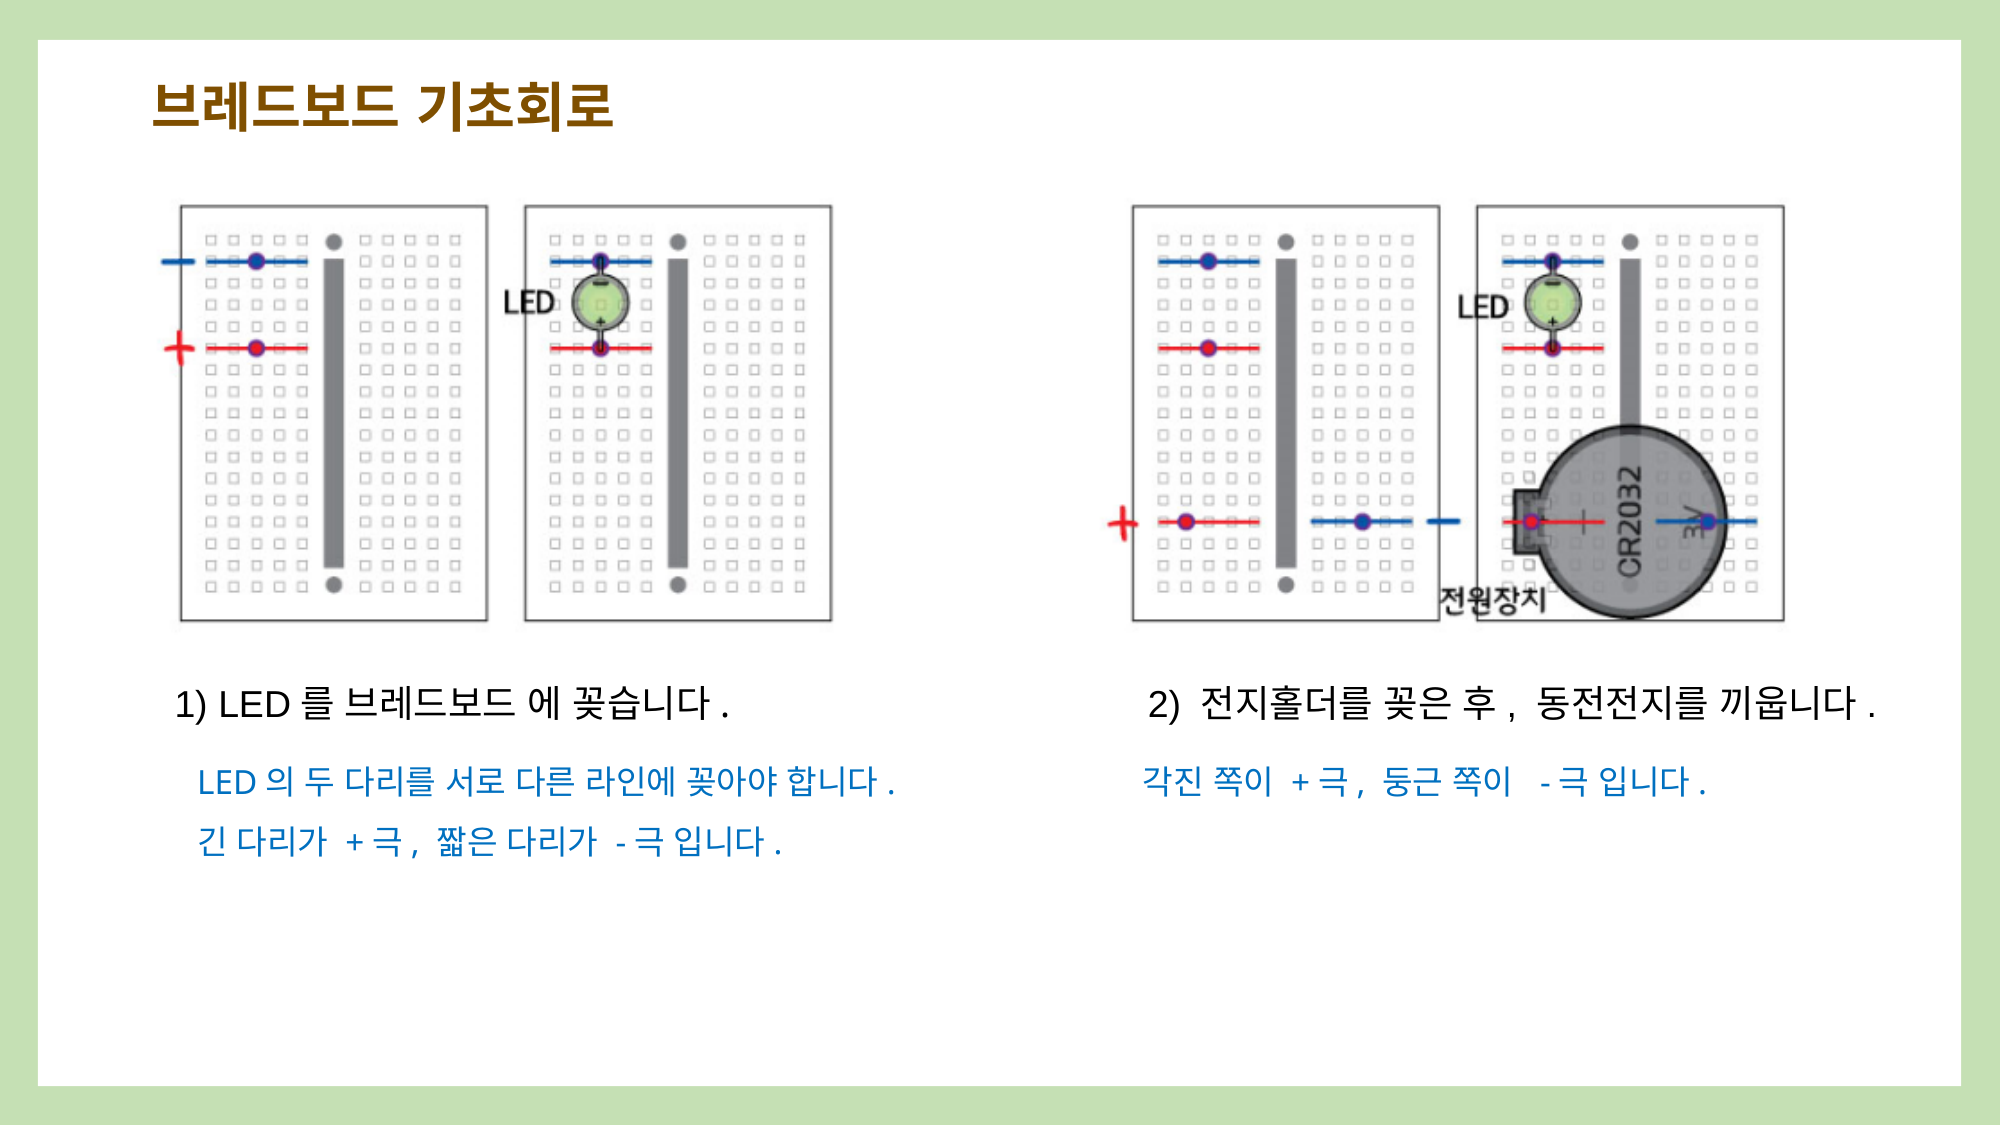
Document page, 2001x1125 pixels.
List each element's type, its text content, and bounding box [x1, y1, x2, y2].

text_box 1) LED를 브레드보드 에 꽂습니다. [159, 657, 745, 733]
text_box 각진 쪽이 +극, 둥근 쪽이 -극 입니다. [1128, 733, 1722, 809]
text_box 브레드보드 기초회로 [136, 58, 1138, 131]
text_box LED의 두 다리를 서로 다른 라인에 꽂아야 합니다. 긴 다리가 +극, 짧은 다리가 -극 입니다. [182, 733, 911, 869]
text_box 2) 전지홀더를 꽂은 후, 동전전지를 끼웁니다. [1133, 650, 1893, 733]
picture [136, 180, 1830, 646]
